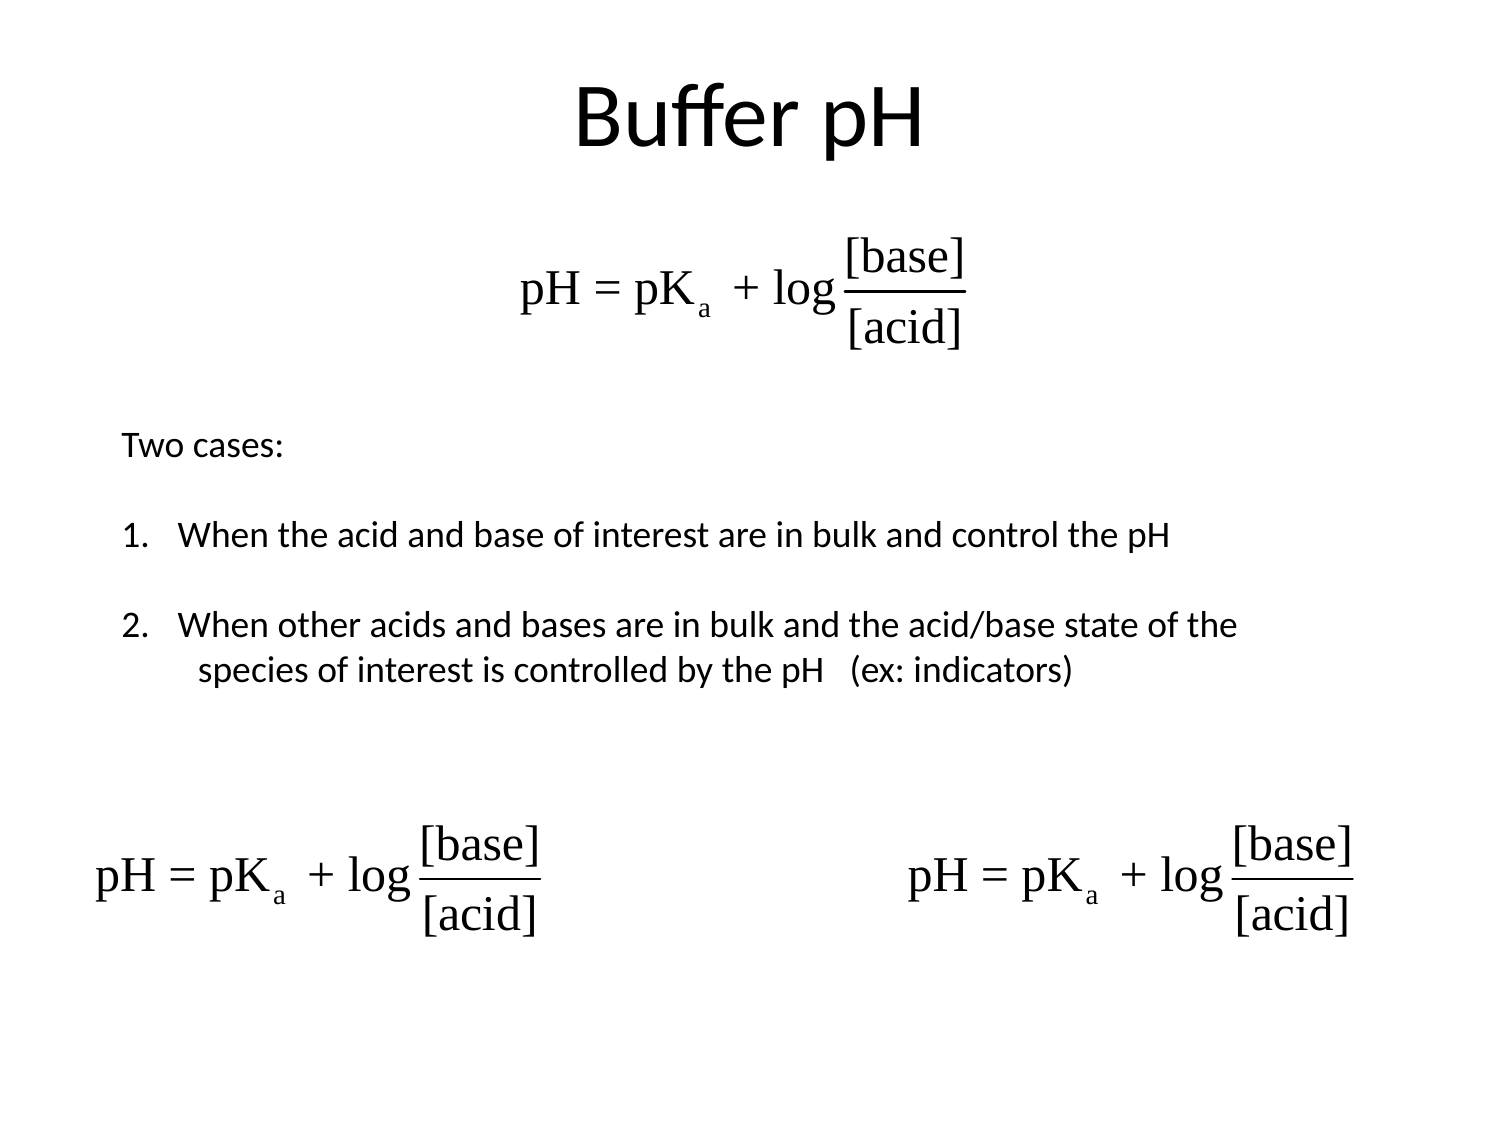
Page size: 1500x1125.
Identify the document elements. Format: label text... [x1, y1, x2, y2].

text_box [87, 812, 551, 951]
text_box Two cases: When the acid and base of interest are in bulk and control the pH When other acids and bases are in bulk and the acid/base state of the species of interest is controlled by the pH (ex: indicators) [106, 412, 1263, 697]
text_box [899, 812, 1363, 951]
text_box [512, 224, 976, 363]
title Buffer pH [75, 45, 1425, 175]
